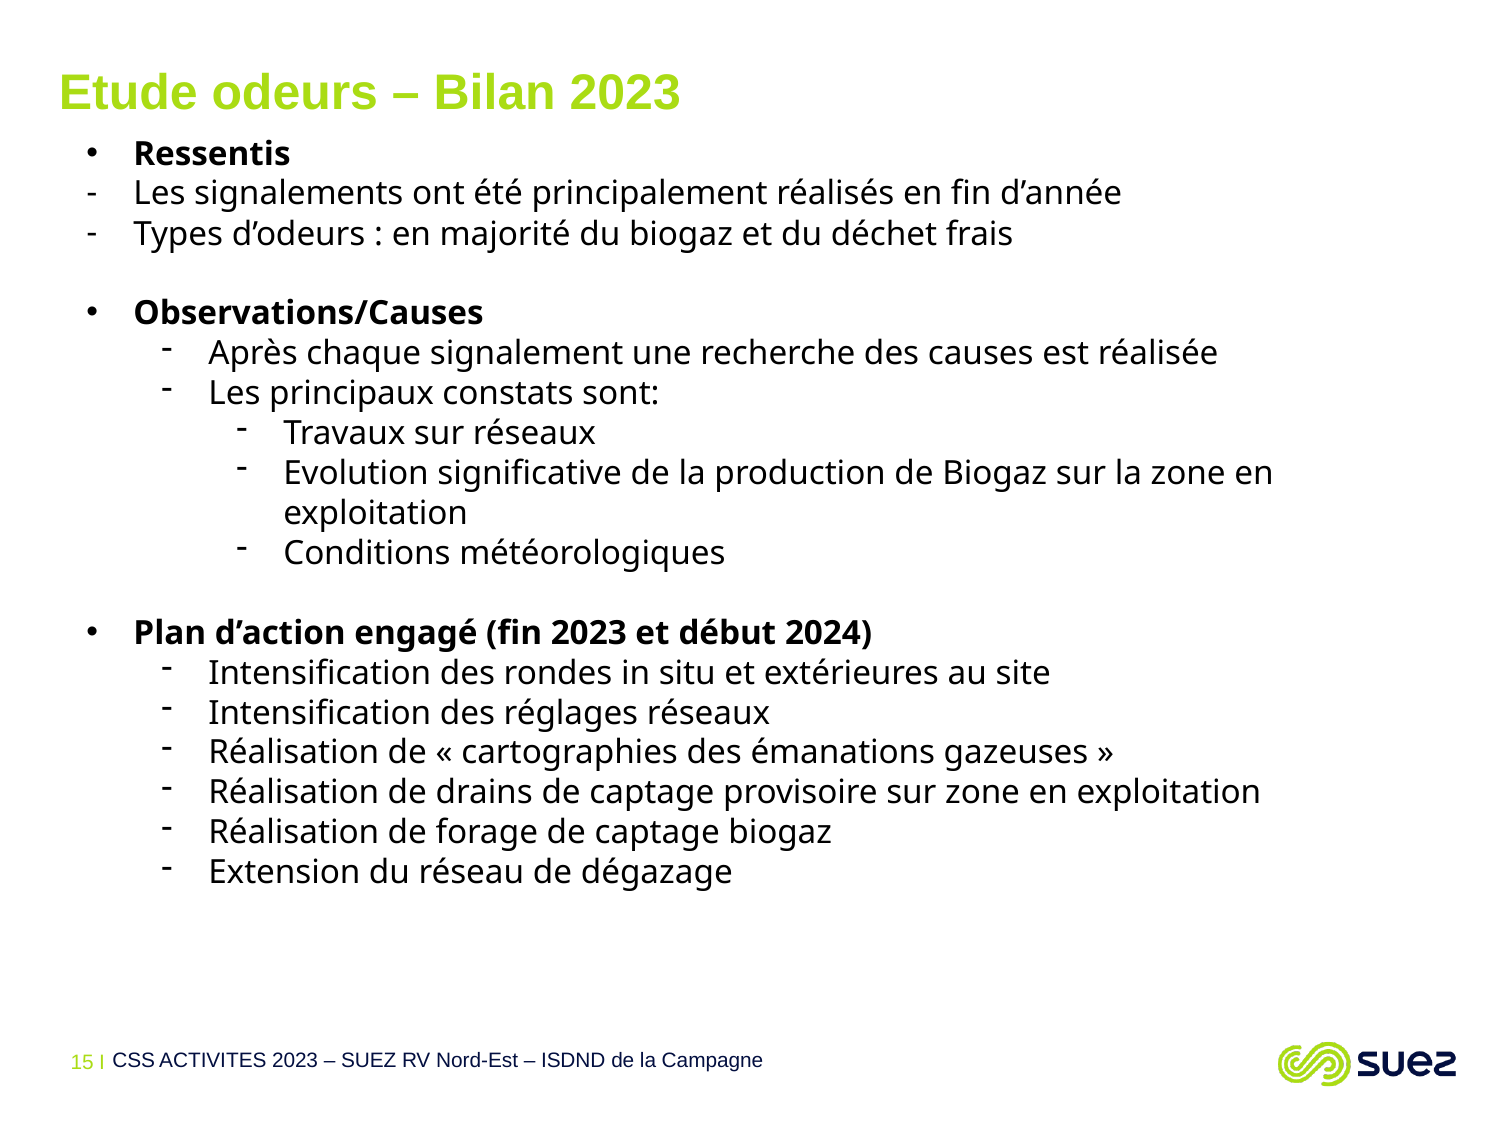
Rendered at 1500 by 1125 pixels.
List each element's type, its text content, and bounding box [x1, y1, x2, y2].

text_box 15 I [55, 1041, 169, 1118]
picture [1263, 1006, 1500, 1125]
text_box CSS ACTIVITES 2023 – SUEZ RV Nord-Est – ISDND de la Campagne [112, 1046, 1211, 1124]
list Etude odeurs – Bilan 2023 [58, 66, 1359, 84]
text_box Ressentis Les signalements ont été principalement réalisés en fin d’année Types d’odeurs : en majorité du biogaz et du déchet frais Observations/Causes Après chaque signalement une recherche des causes est réalisée Les principaux constats sont: Travaux sur réseaux Evolution significative de la production de Biogaz sur la zone en exploitation Conditions météorologiques Plan d’action engagé (fin 2023 et début 2024) Intensification des rondes in situ et extérieures au site Intensification des réglages réseaux Réalisation de « cartographies des émanations gazeuses » Réalisation de drains de captage provisoire sur zone en exploitation Réalisation de forage de captage biogaz Extension du réseau de dégazage [41, 84, 1388, 938]
